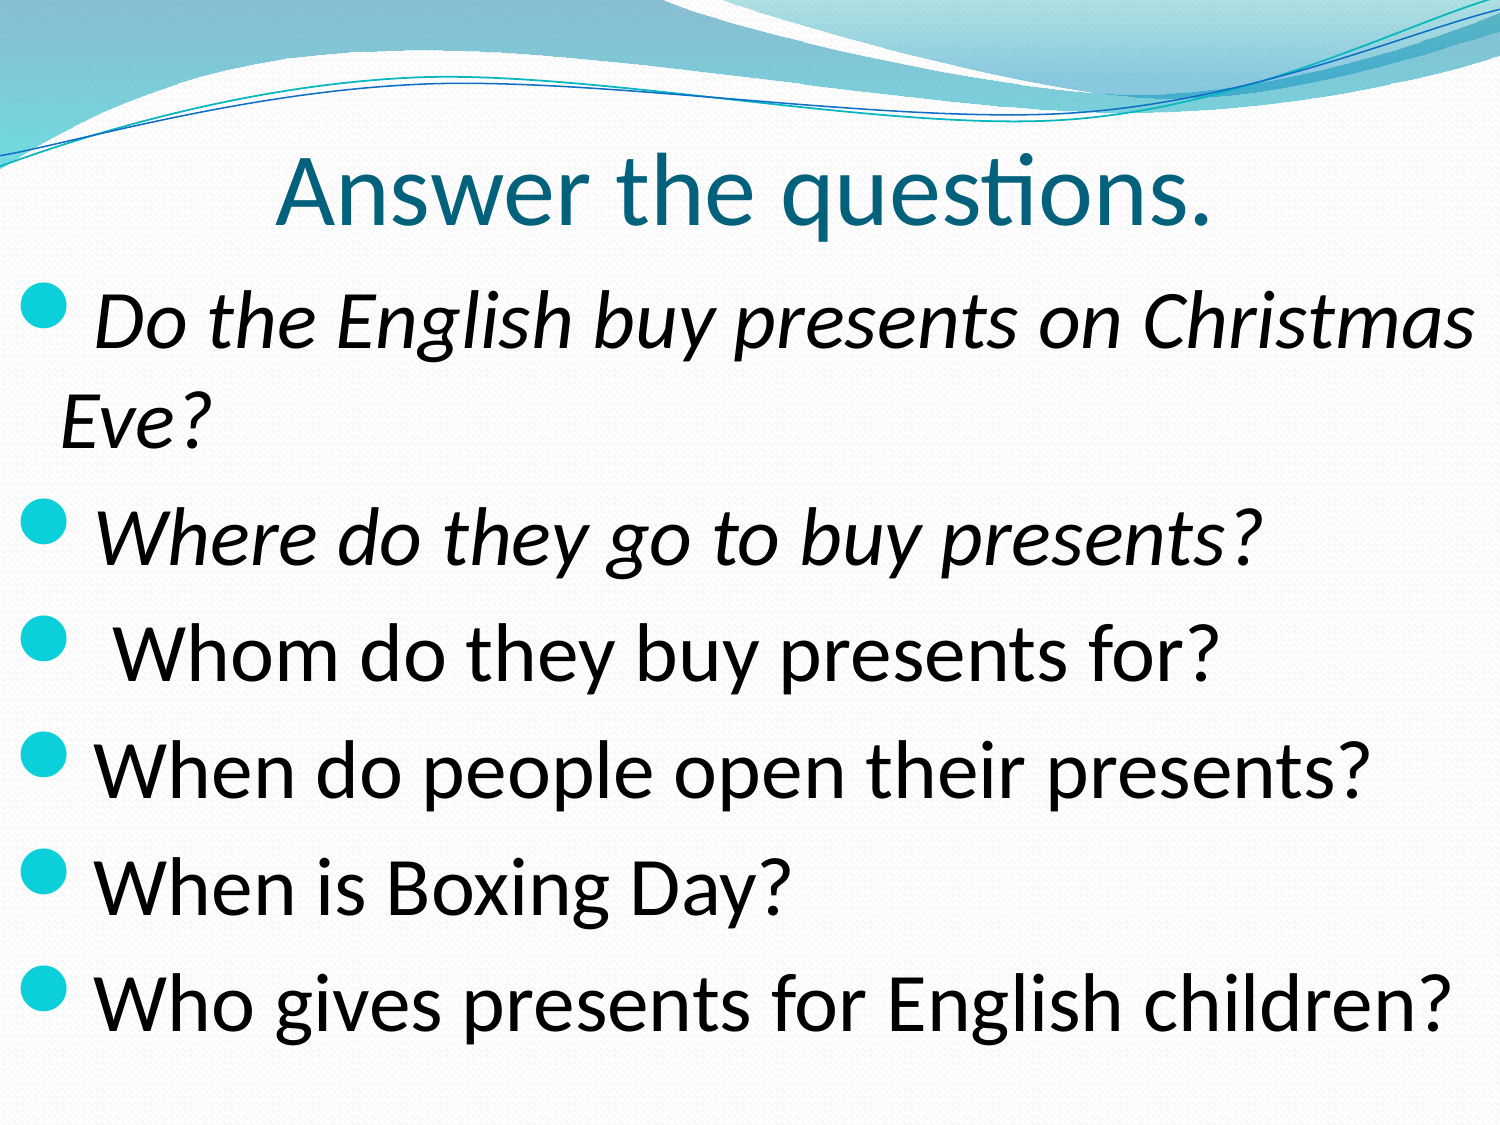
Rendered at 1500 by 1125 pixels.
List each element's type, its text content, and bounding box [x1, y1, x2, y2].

title Answer the questions. [70, 58, 1421, 247]
list Do the English buy presents on Christmas Eve? Where do they go to buy presents? Whom do they buy presents for? When do people open their presents? When is Boxing Day? Who gives presents for English children? [0, 257, 1500, 978]
